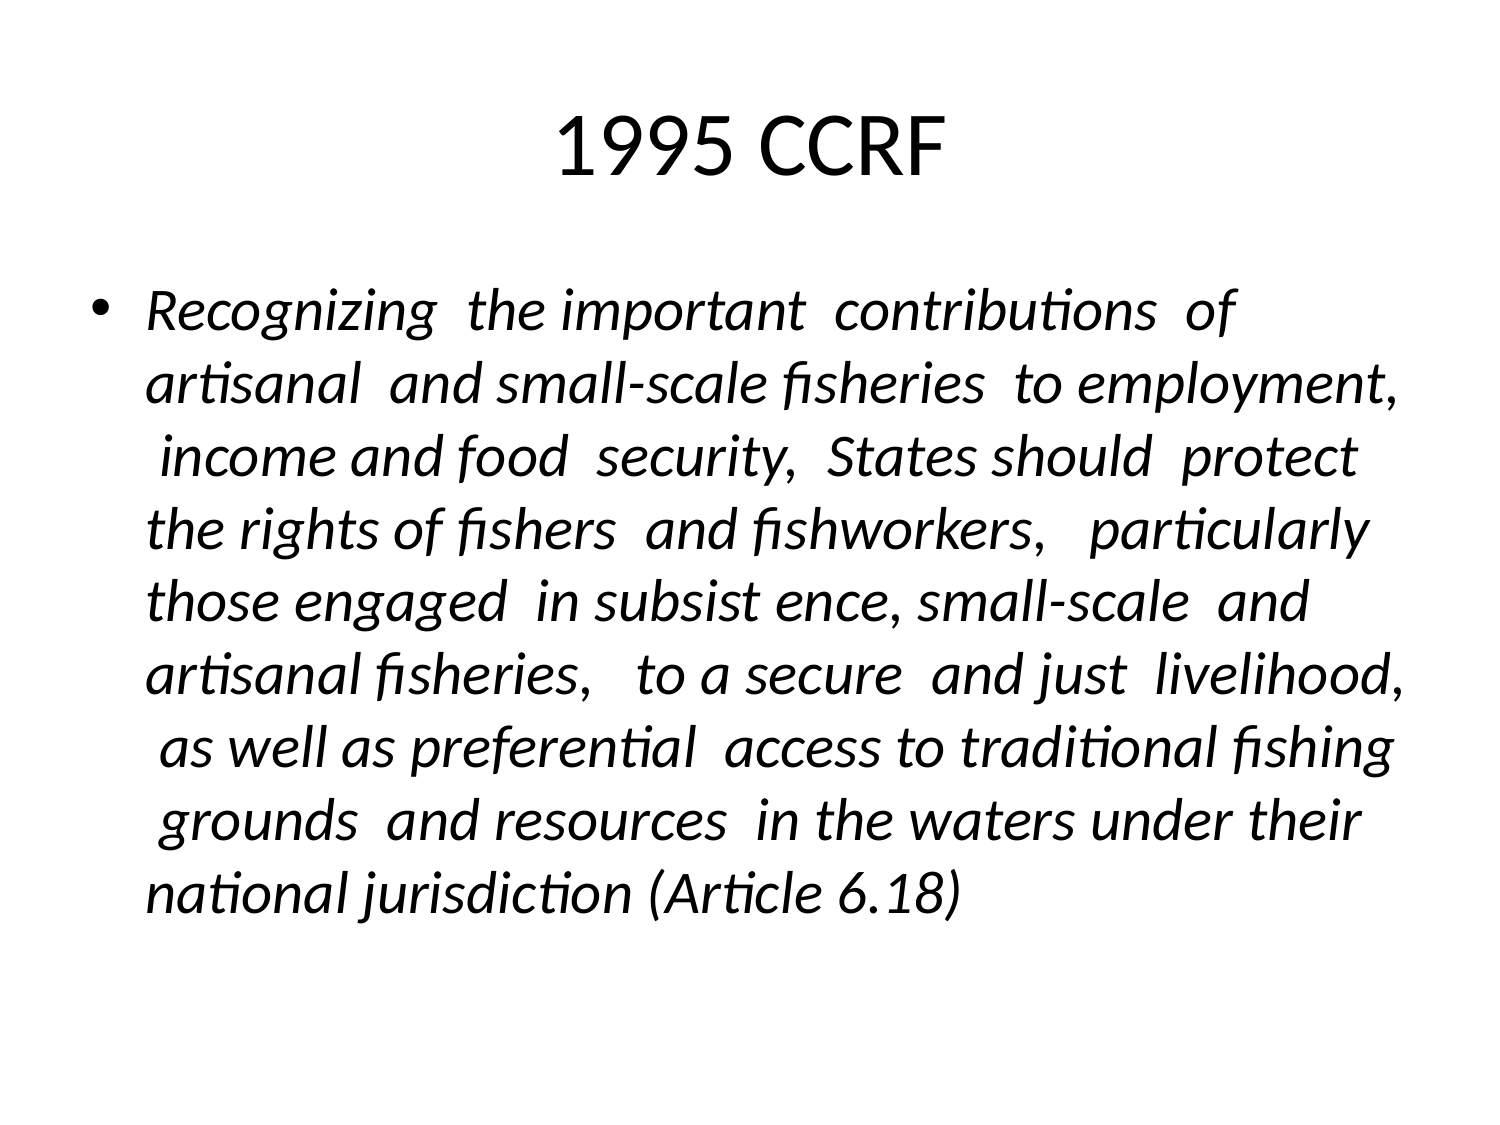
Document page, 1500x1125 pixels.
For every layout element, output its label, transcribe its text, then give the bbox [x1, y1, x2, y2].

list Recognizing the important contributions of artisanal and small-scale fisheries to employment, income and food security, States should protect the rights of fishers and fishworkers, particularly those engaged in subsist ence, small-scale and artisanal fisheries, to a secure and just livelihood, as well as preferential access to traditional fishing grounds and resources in the waters under their national jurisdiction (Article 6.18) [75, 262, 1425, 1005]
title 1995 CCRF [75, 45, 1425, 233]
